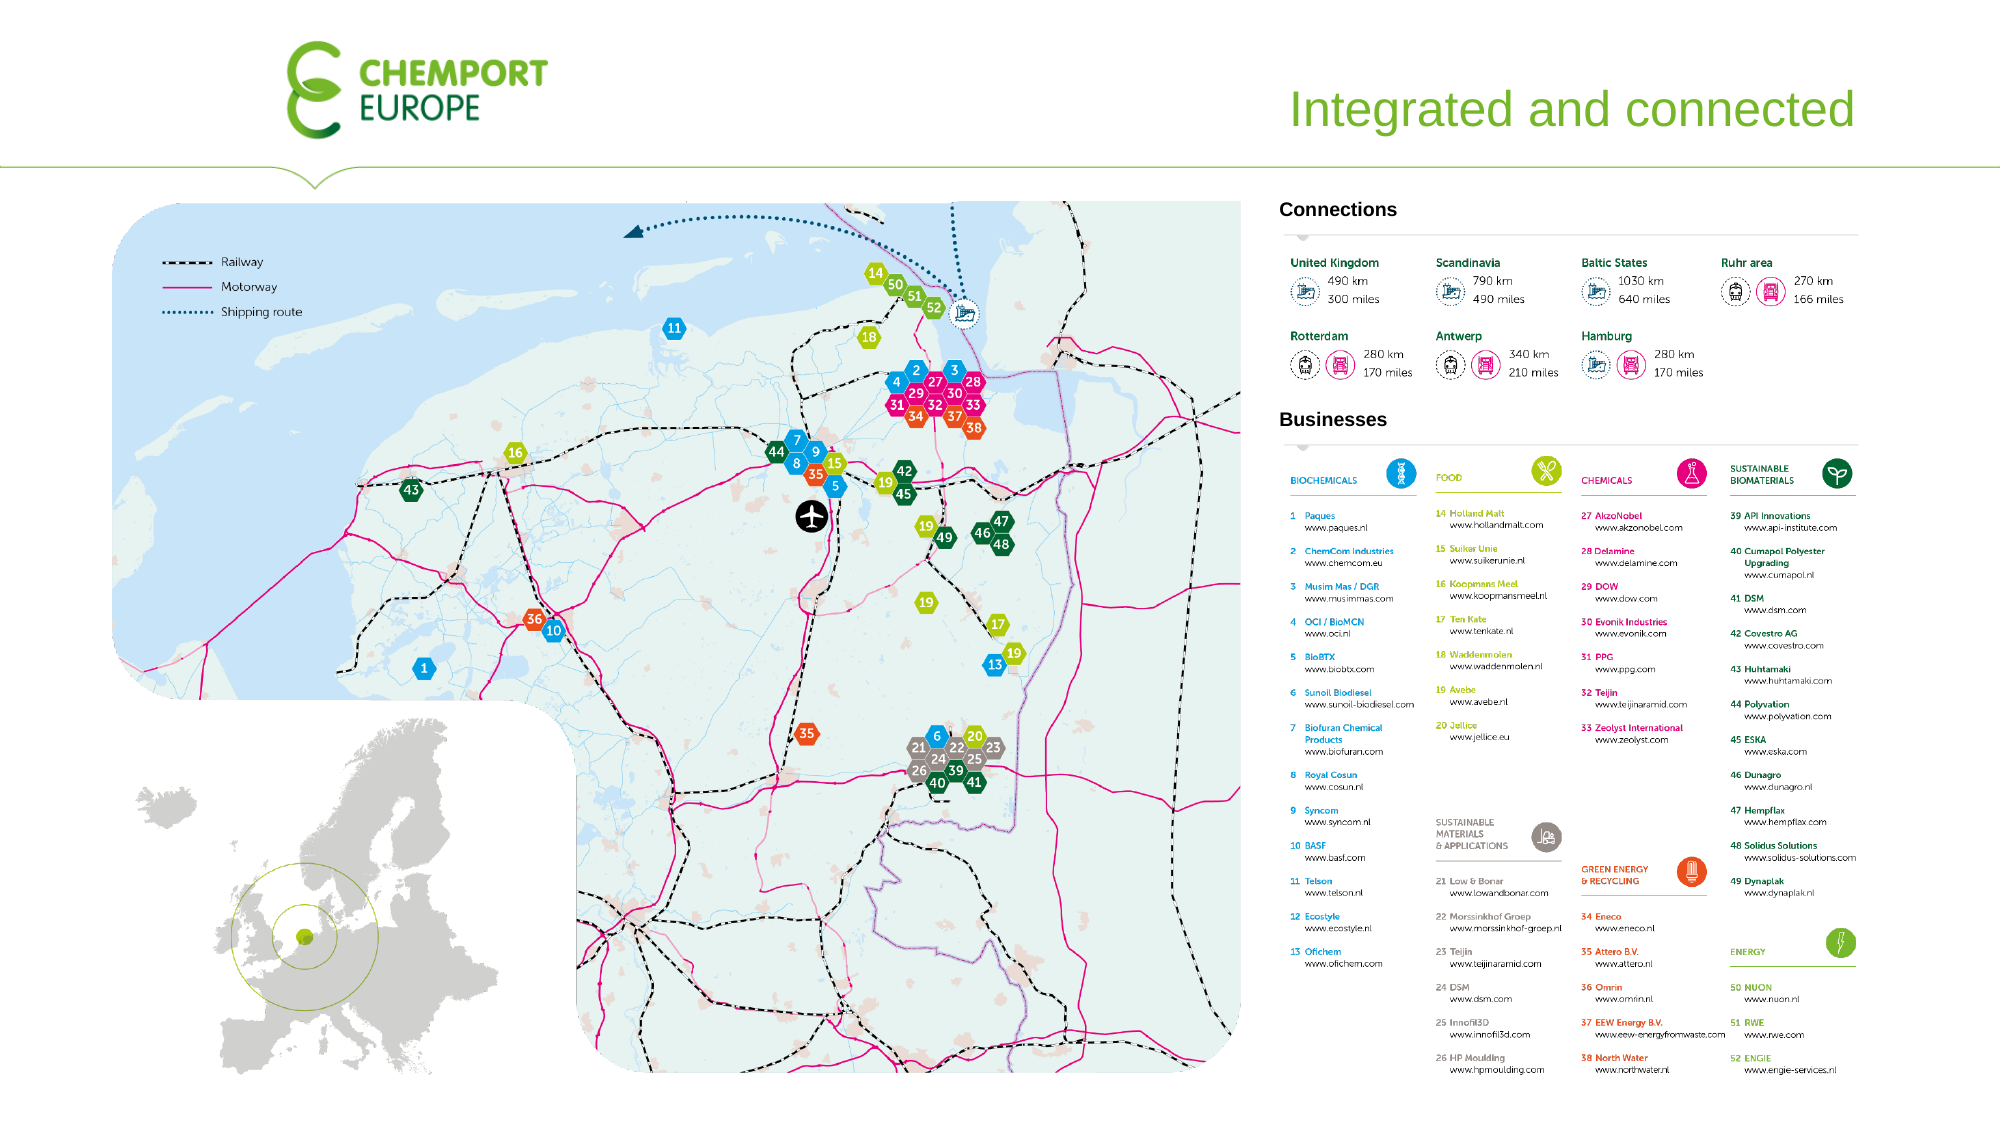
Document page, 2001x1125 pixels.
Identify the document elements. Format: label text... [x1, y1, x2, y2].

picture [0, 0, 2000, 190]
text_box Connections [1264, 190, 1442, 228]
picture [106, 201, 1243, 1078]
picture [1278, 194, 1868, 392]
text_box Businesses [1264, 399, 1442, 438]
picture [1278, 444, 1868, 1079]
